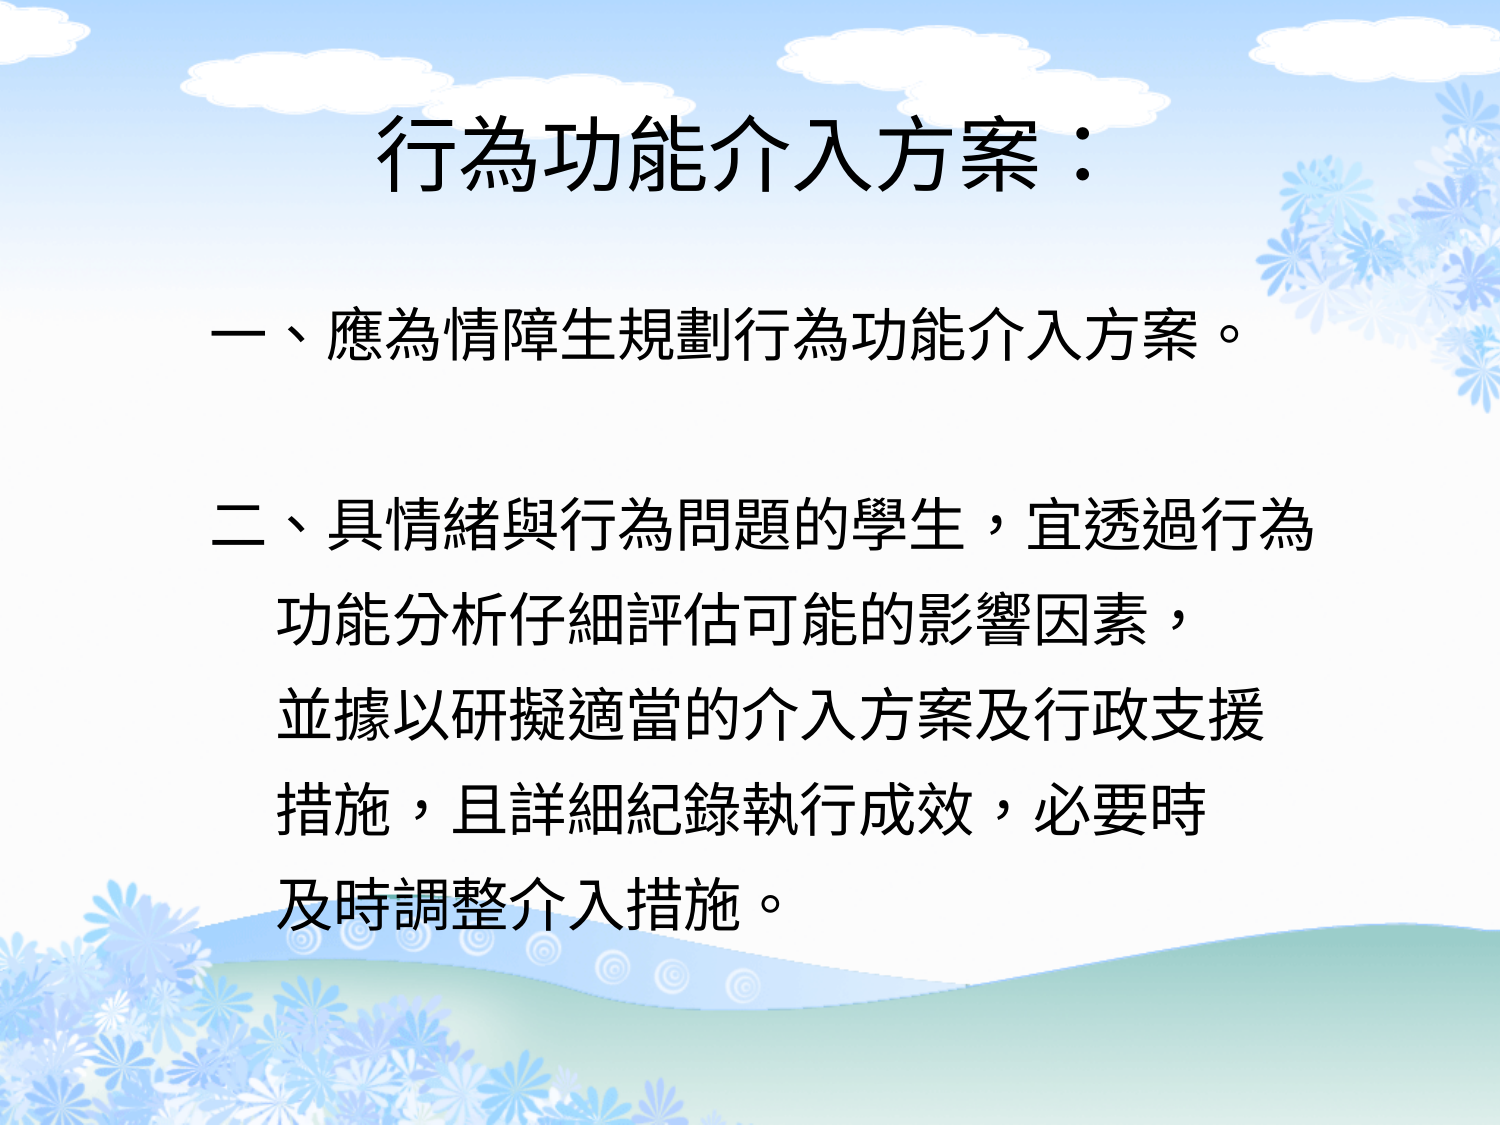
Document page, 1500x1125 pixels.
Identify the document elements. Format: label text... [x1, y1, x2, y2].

title 行為功能介入方案： [74, 89, 1426, 233]
list 一、應為情障生規劃行為功能介入方案。 二、具情緒與行為問題的學生，宜透過行為 功能分析仔細評估可能的影響因素， 並據以研擬適當的介入方案及行政支援 措施，且詳細紀錄執行成效，必要時 及時調整介入措施。 [194, 290, 1365, 941]
picture [0, 0, 1500, 1125]
